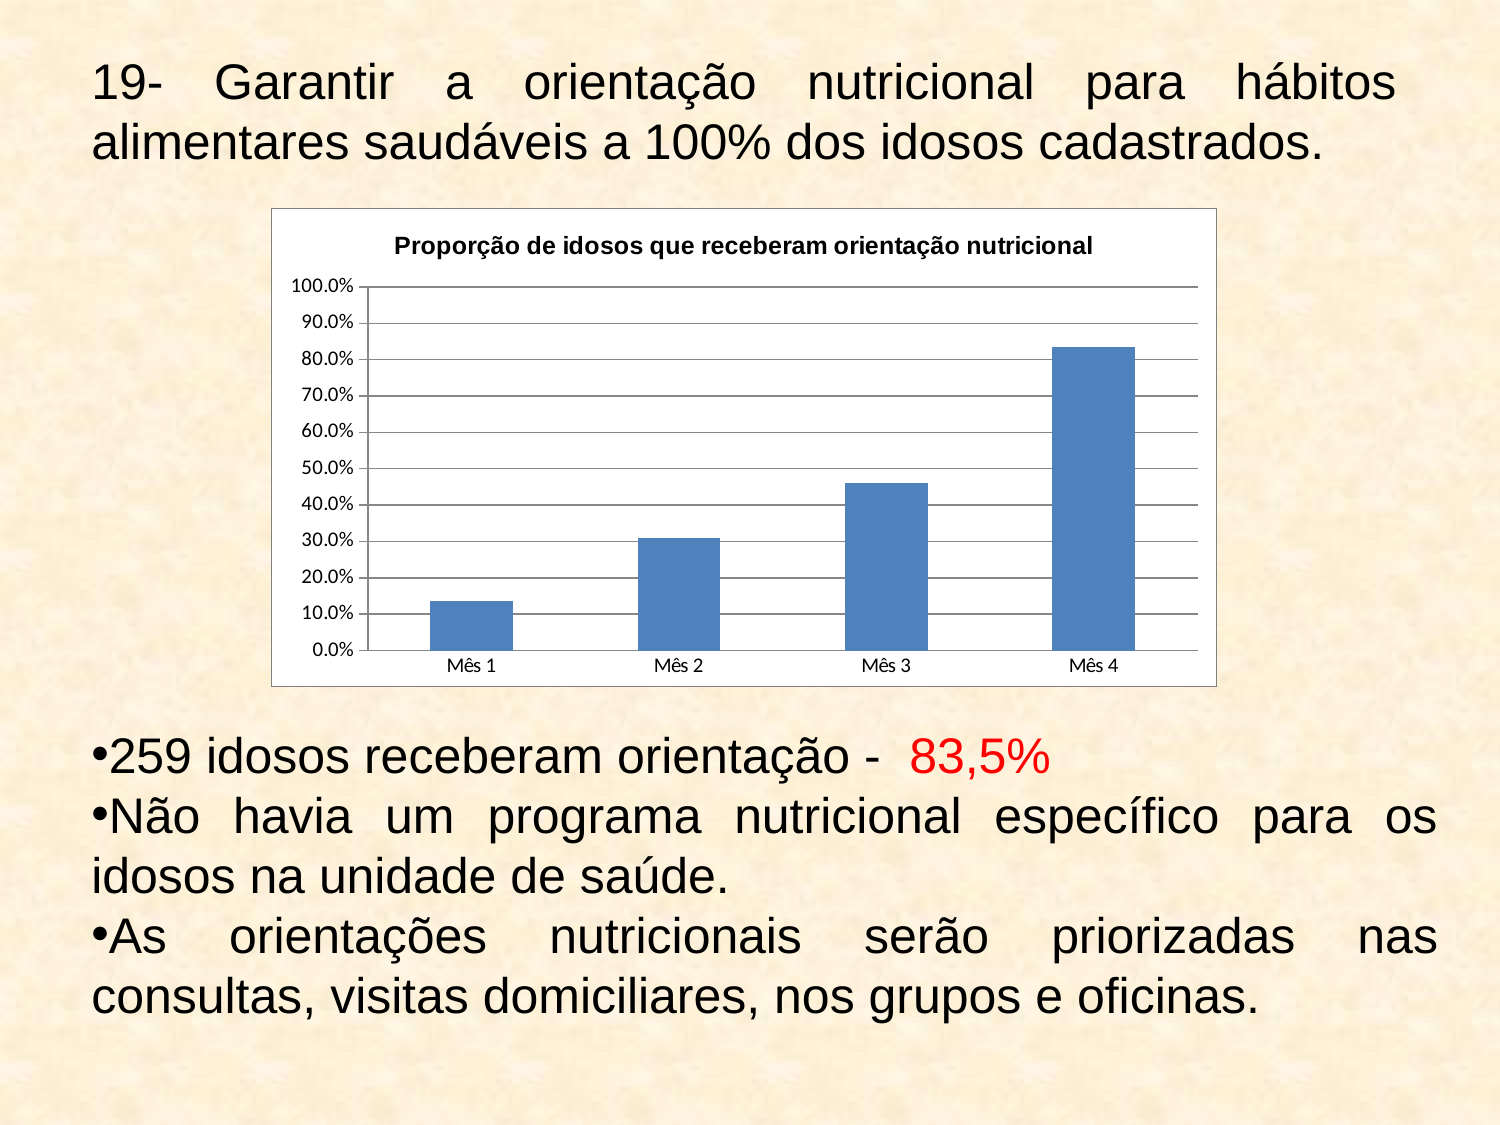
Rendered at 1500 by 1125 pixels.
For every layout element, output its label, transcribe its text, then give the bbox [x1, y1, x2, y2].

text_box 259 idosos receberam orientação - 83,5% Não havia um programa nutricional específico para os idosos na unidade de saúde. As orientações nutricionais serão priorizadas nas consultas, visitas domiciliares, nos grupos e oficinas. [76, 715, 1454, 1031]
picture [0, 0, 1500, 1125]
text_box 19- Garantir a orientação nutricional para hábitos alimentares saudáveis a 100% dos idosos cadastrados. [76, 42, 1412, 178]
chart [271, 207, 1217, 687]
